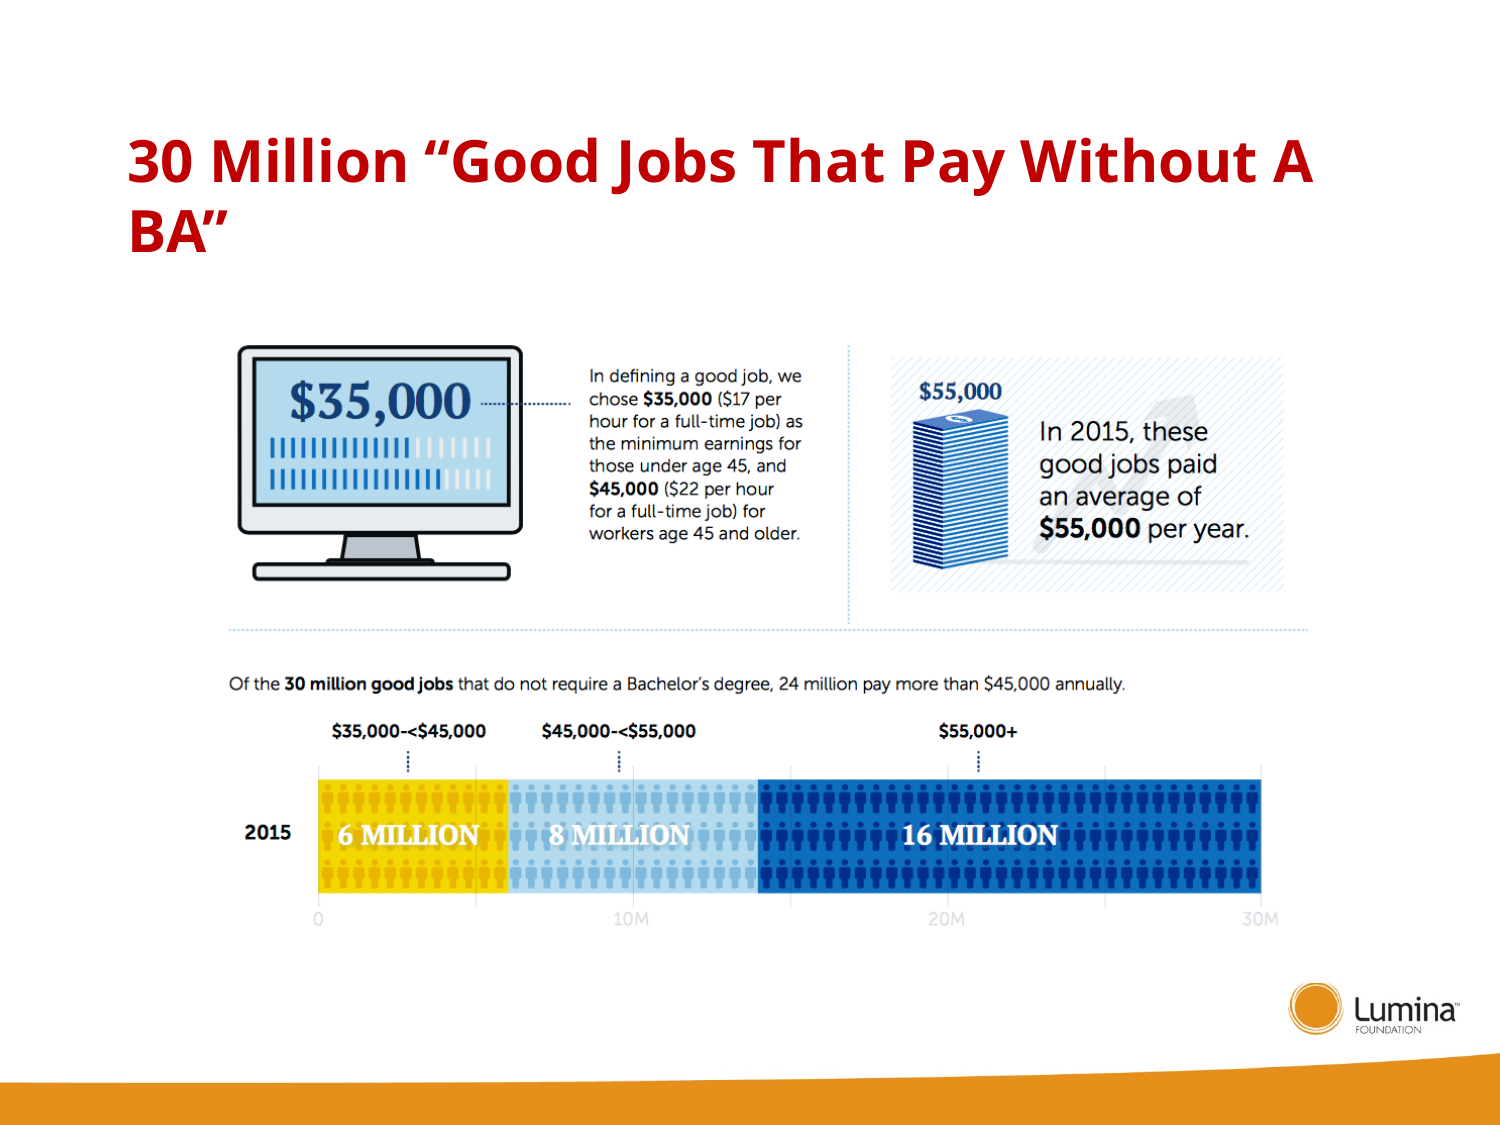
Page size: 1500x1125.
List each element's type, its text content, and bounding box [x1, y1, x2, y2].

title 30 Million “Good Jobs That Pay Without A BA” [112, 99, 1388, 288]
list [192, 324, 1308, 938]
picture [0, 0, 1500, 1125]
